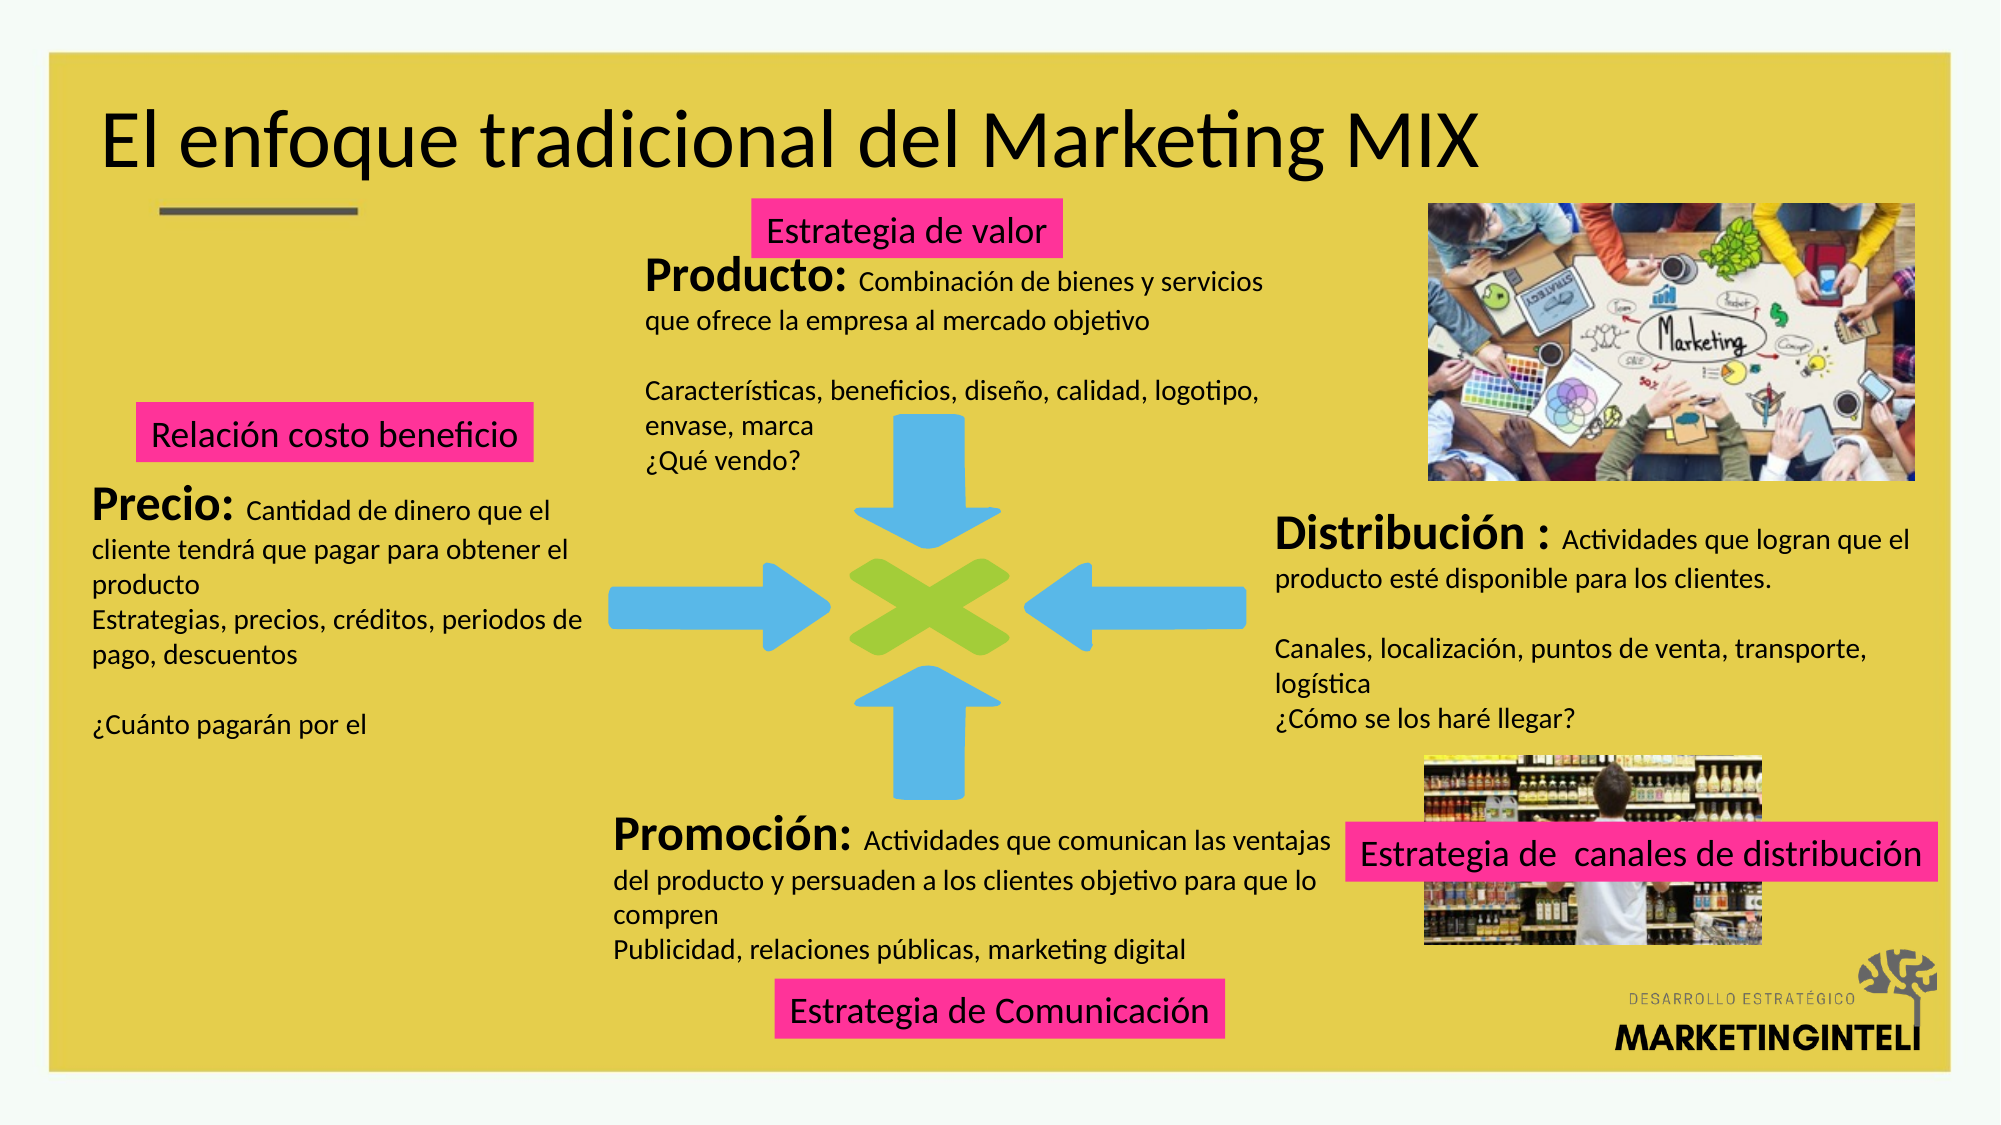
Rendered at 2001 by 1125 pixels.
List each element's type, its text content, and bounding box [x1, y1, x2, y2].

text_box Distribución : Actividades que logran que el producto esté disponible para los clientes. Canales, localización, puntos de venta, transporte, logística ¿Cómo se los haré llegar? [1259, 491, 1937, 777]
picture [0, 0, 2001, 1125]
text_box Precio: Cantidad de dinero que el cliente tendrá que pagar para obtener el producto Estrategias, precios, créditos, periodos de pago, descuentos ¿Cuánto pagarán por el [76, 463, 608, 748]
text_box Estrategia de Comunicación [774, 978, 1226, 1039]
text_box Producto: Combinación de bienes y servicios que ofrece la empresa al mercado objetivo Características, beneficios, diseño, calidad, logotipo, envase, marca ¿Qué vendo? [629, 233, 1323, 484]
text_box Relación costo beneficio [136, 402, 534, 463]
text_box Estrategia de canales de distribución [1345, 821, 1424, 882]
text_box Promoción: Actividades que comunican las ventajas del producto y persuaden a los clientes objetivo para que lo compren Publicidad, relaciones públicas, marketing digital [598, 793, 1355, 1009]
text_box Estrategia de valor [751, 198, 1063, 259]
text_box El enfoque tradicional del Marketing MIX [85, 76, 1533, 192]
text_box Estrategia de canales de distribución [1762, 821, 1938, 882]
